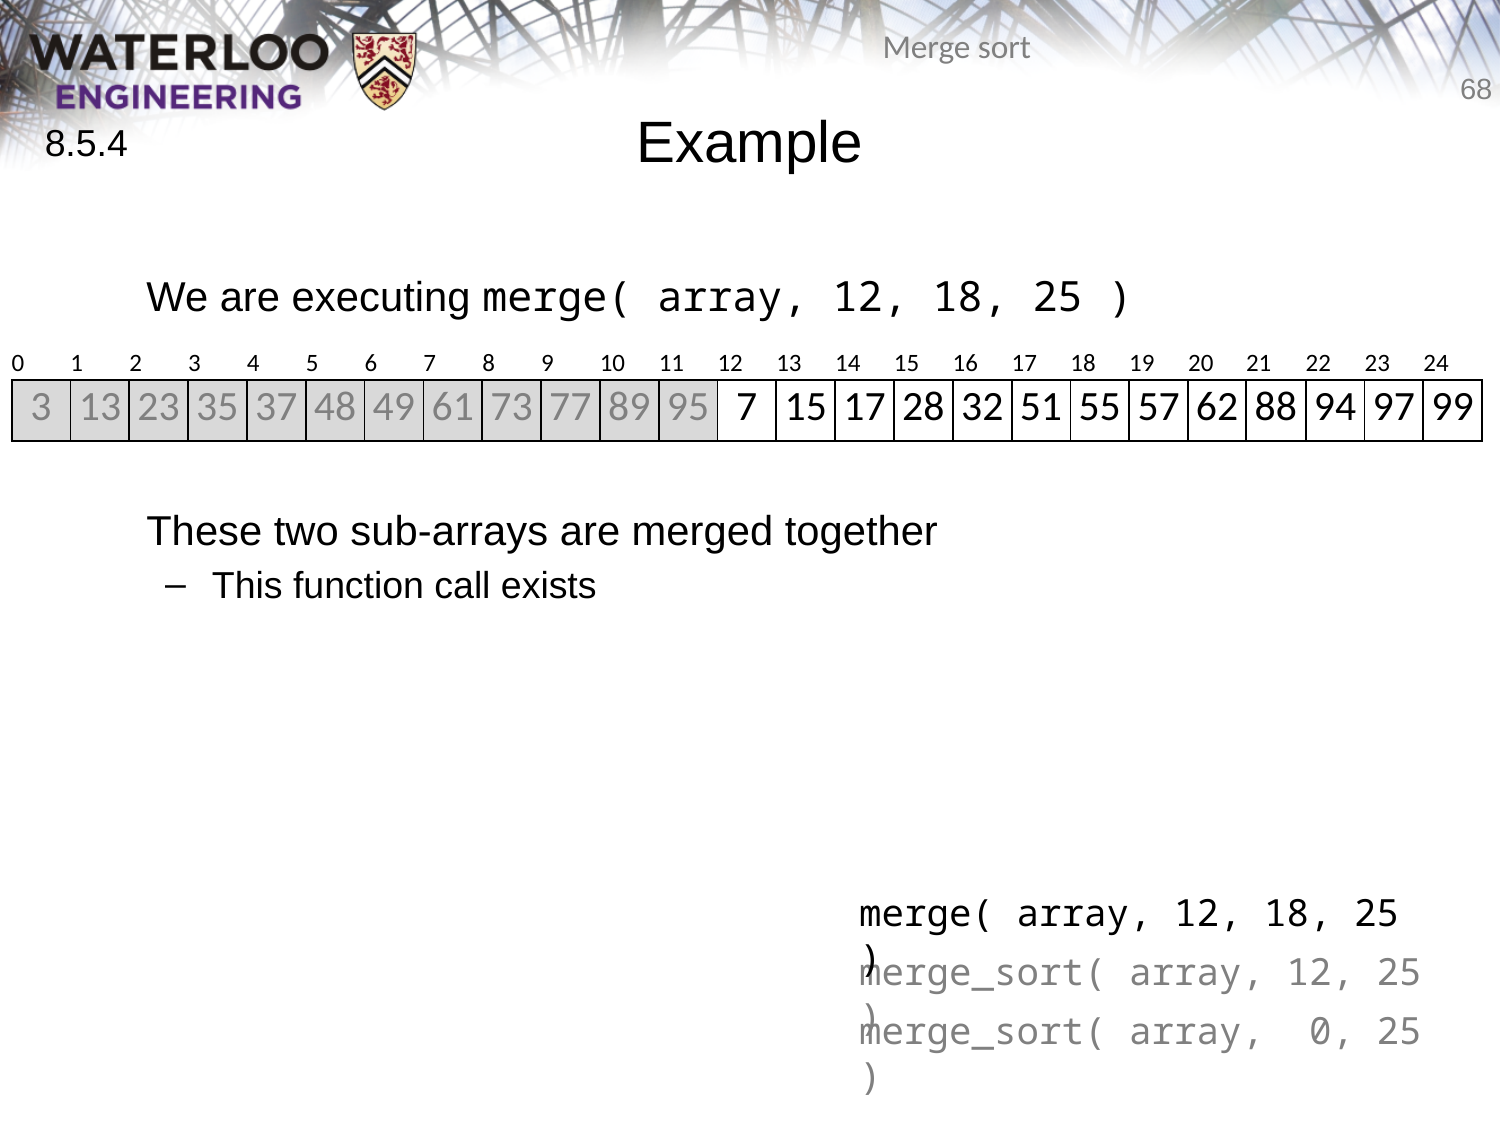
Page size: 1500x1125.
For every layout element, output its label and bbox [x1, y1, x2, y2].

title [74, 44, 1426, 233]
table_cell [1424, 381, 1481, 440]
table_cell [836, 381, 893, 440]
table_cell [895, 381, 952, 440]
table_cell [542, 381, 599, 440]
table_cell [1307, 381, 1364, 440]
table_cell [601, 381, 658, 440]
table_cell [1071, 381, 1128, 440]
table_cell [189, 381, 246, 440]
table_cell [1013, 381, 1070, 440]
table_cell [248, 381, 305, 440]
table_cell [777, 381, 834, 440]
list [74, 262, 1459, 350]
table_cell [1247, 381, 1305, 440]
table_cell [1365, 381, 1422, 440]
table_cell [424, 381, 481, 440]
text_box [30, 111, 143, 172]
table_cell [483, 381, 540, 440]
table_header [12, 350, 1482, 379]
table_cell [307, 381, 364, 440]
table_cell [718, 381, 775, 440]
table_cell [71, 381, 128, 440]
text_box [844, 881, 1447, 1105]
table_cell [130, 381, 187, 440]
table_cell [365, 381, 423, 440]
list [74, 442, 1459, 1006]
table_cell [1189, 381, 1245, 440]
table_cell [1130, 381, 1187, 440]
table_cell [954, 381, 1011, 440]
picture [0, 0, 1500, 1125]
table_cell [13, 381, 70, 440]
table_cell [660, 381, 717, 440]
